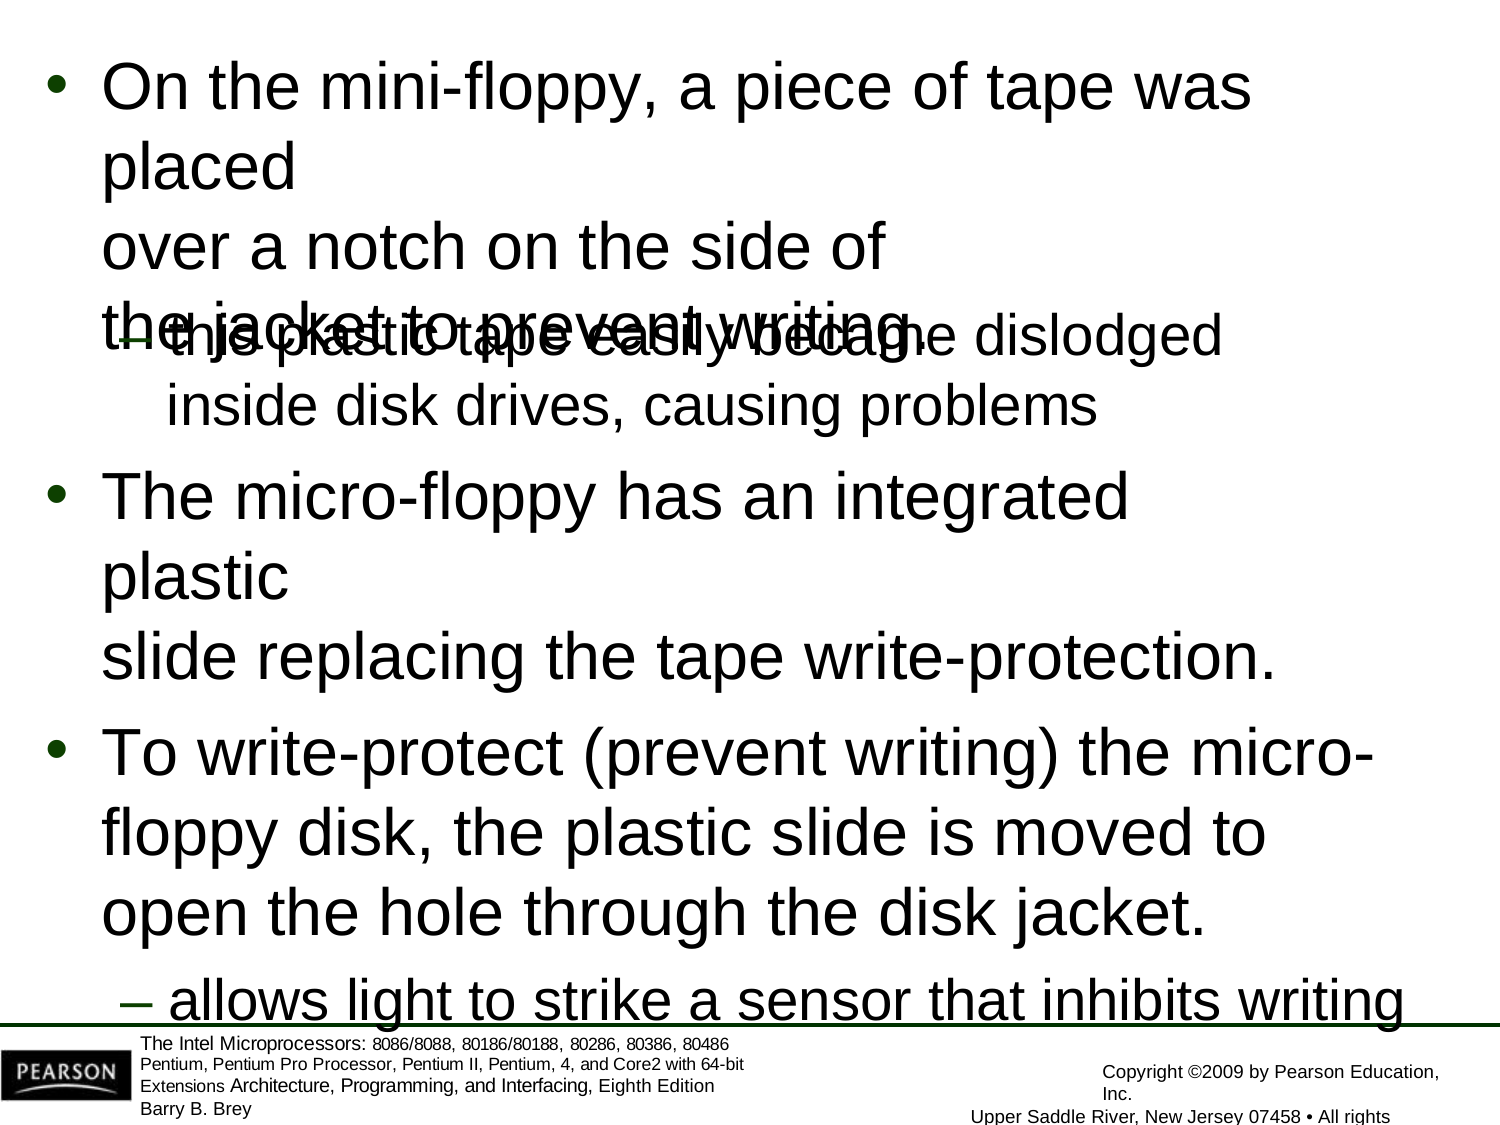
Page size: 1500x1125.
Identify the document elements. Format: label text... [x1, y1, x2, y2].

text_box – this plastic tape easily became dislodged inside disk drives, causing problems The micro-floppy has an integrated plastic slide replacing the tape write-protection. To write-protect (prevent writing) the micro- floppy disk, the plastic slide is moved to open the hole through the disk jacket. – allows light to strike a sensor that inhibits writing [42, 297, 1436, 953]
text_box On the mini-floppy, a piece of tape was placed over a notch on the side of the jacket to prevent writing. [42, 42, 1465, 283]
text_box [0, 1049, 133, 1102]
slide_number The Intel Microprocessors: 8086/8088, 80186/80188, 80286, 80386, 80486 Pentium, Pentium Pro Processor, Pentium II, Pentium, 4, and Core2 with 64-bit Extensions Architecture, Programming, and Interfacing, Eighth Edition Barry B. Brey [137, 1032, 796, 1122]
footer Copyright ©2009 by Pearson Education, Inc. Upper Saddle River, New Jersey 07458 • All rights reserved. [968, 1059, 1475, 1107]
